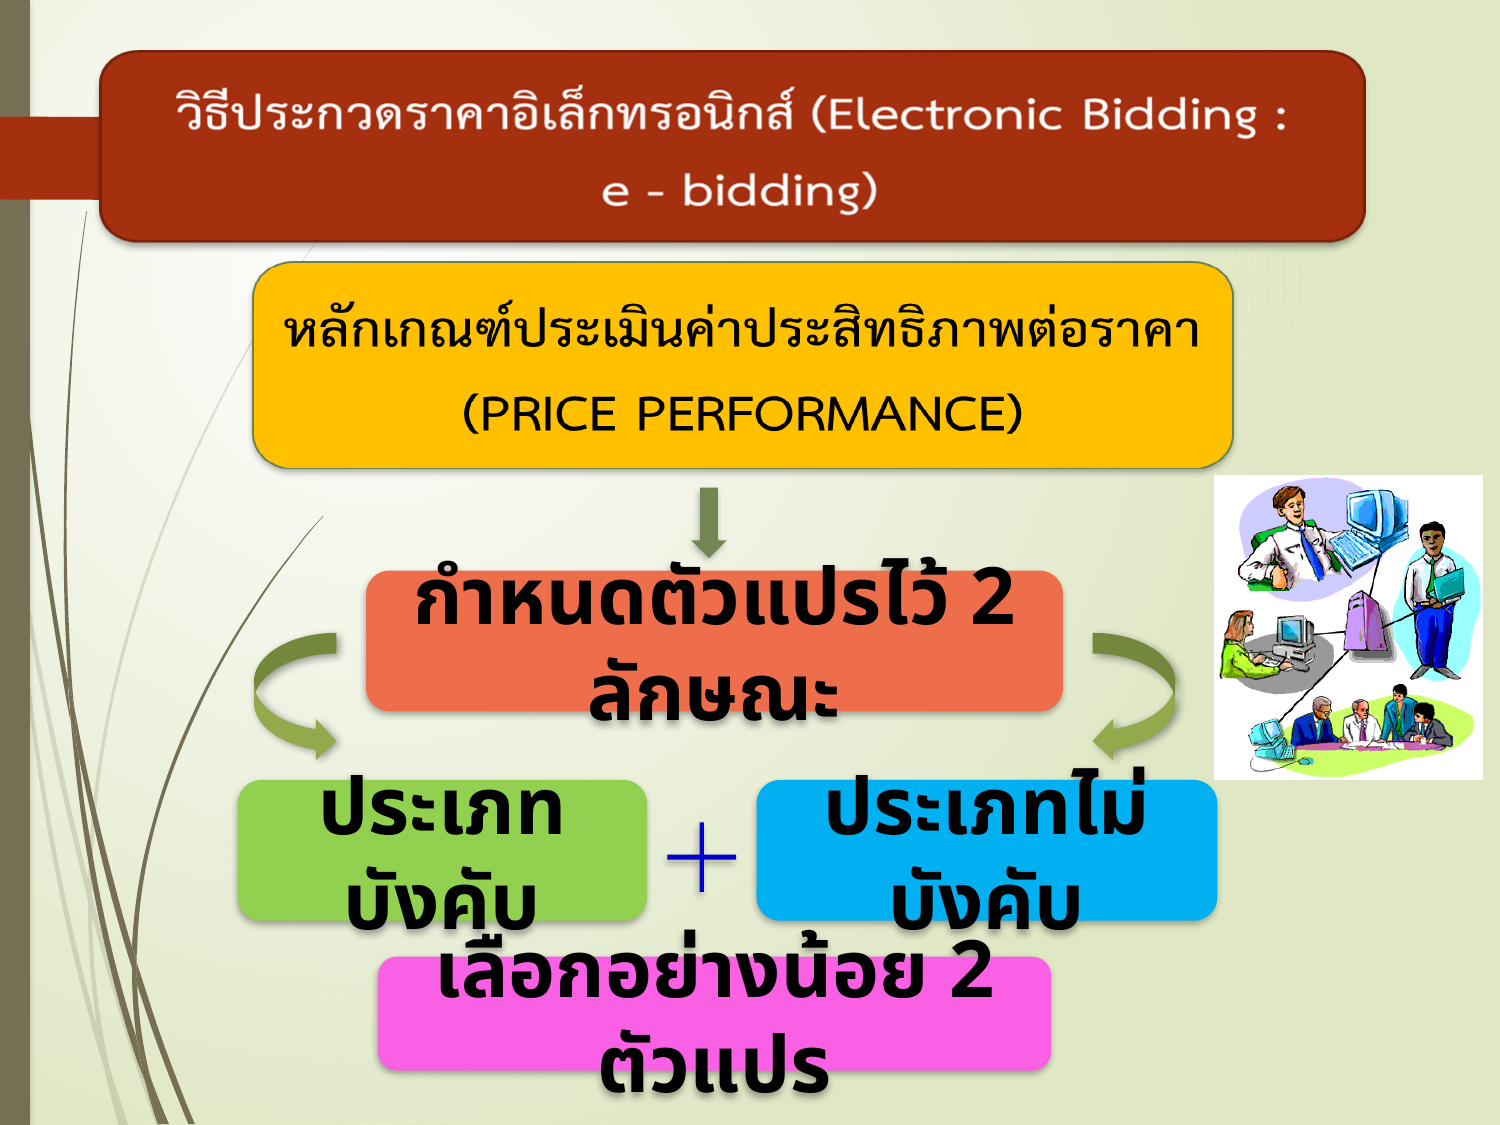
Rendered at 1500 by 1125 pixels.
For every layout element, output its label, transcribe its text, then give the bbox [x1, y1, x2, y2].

picture [99, 50, 1483, 781]
text_box [252, 631, 338, 762]
text_box ประเภทบังคับ [236, 778, 649, 923]
list [70, 269, 1383, 1079]
text_box เลือกอย่างน้อย 2 ตัวแปร [376, 955, 1053, 1073]
text_box [666, 821, 738, 893]
text_box [690, 499, 728, 559]
text_box ประเภทไม่บังคับ [754, 778, 1220, 923]
text_box กำหนดตัวแปรไว้ 2 ลักษณะ [364, 568, 1065, 714]
text_box [1091, 631, 1177, 762]
